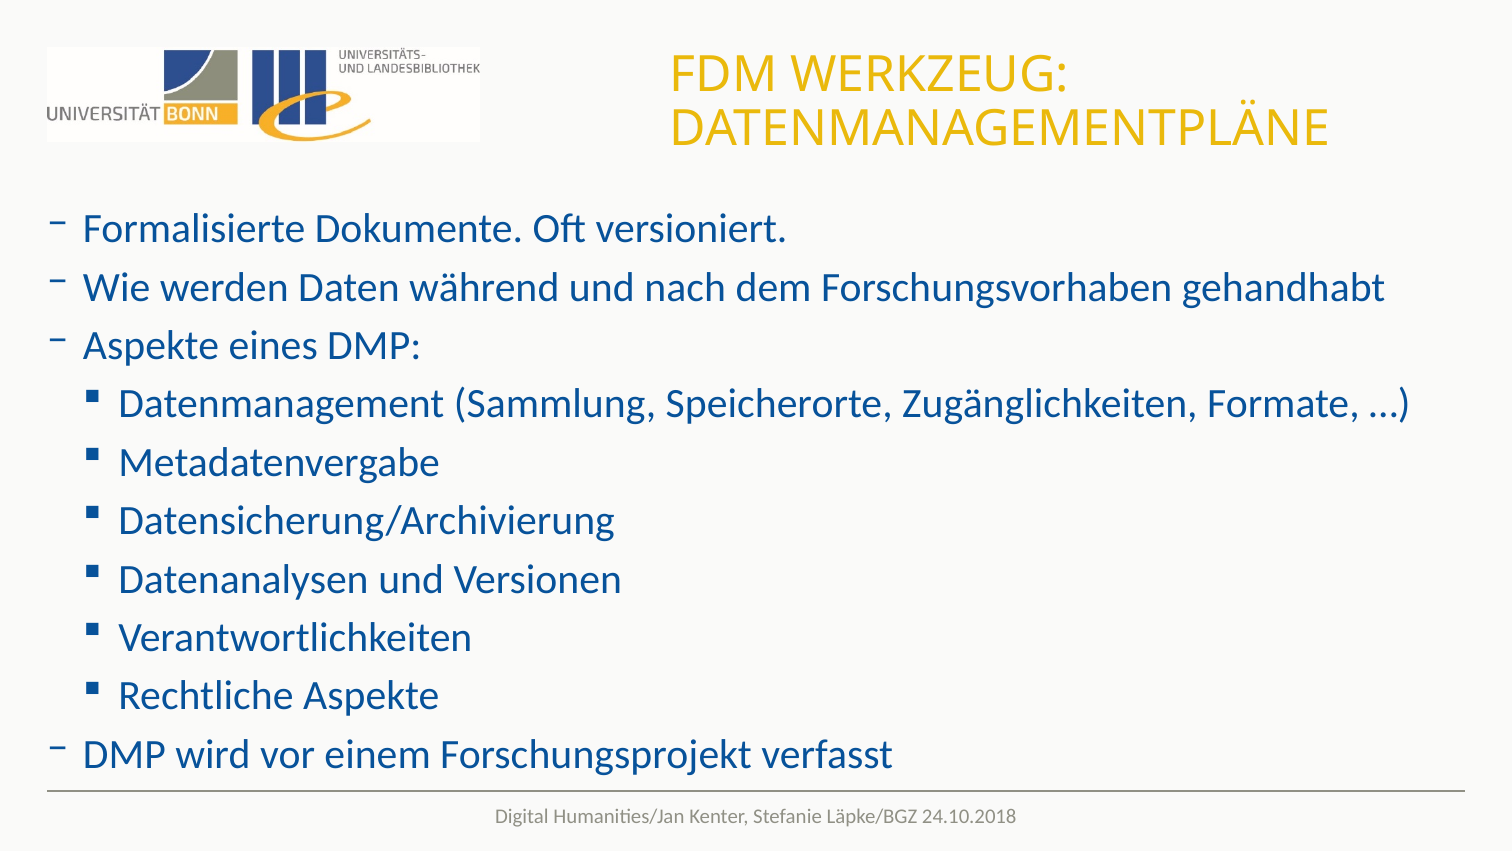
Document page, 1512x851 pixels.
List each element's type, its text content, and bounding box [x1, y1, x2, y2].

list Formalisierte Dokumente. Oft versioniert. Wie werden Daten während und nach dem Forschungsvorhaben gehandhabt Aspekte eines DMP: Datenmanagement (Sammlung, Speicherorte, Zugänglichkeiten, Formate, …) Metadatenvergabe Datensicherung/Archivierung Datenanalysen und Versionen Verantwortlichkeiten Rechtliche Aspekte DMP wird vor einem Forschungsprojekt verfasst [47, 200, 1465, 745]
footer Digital Humanities/Jan Kenter, Stefanie Läpke/BGZ 24.10.2018 [342, 791, 1170, 839]
title FDM Werkzeug: Datenmanagementpläne [658, 47, 1465, 154]
picture [47, 47, 480, 142]
